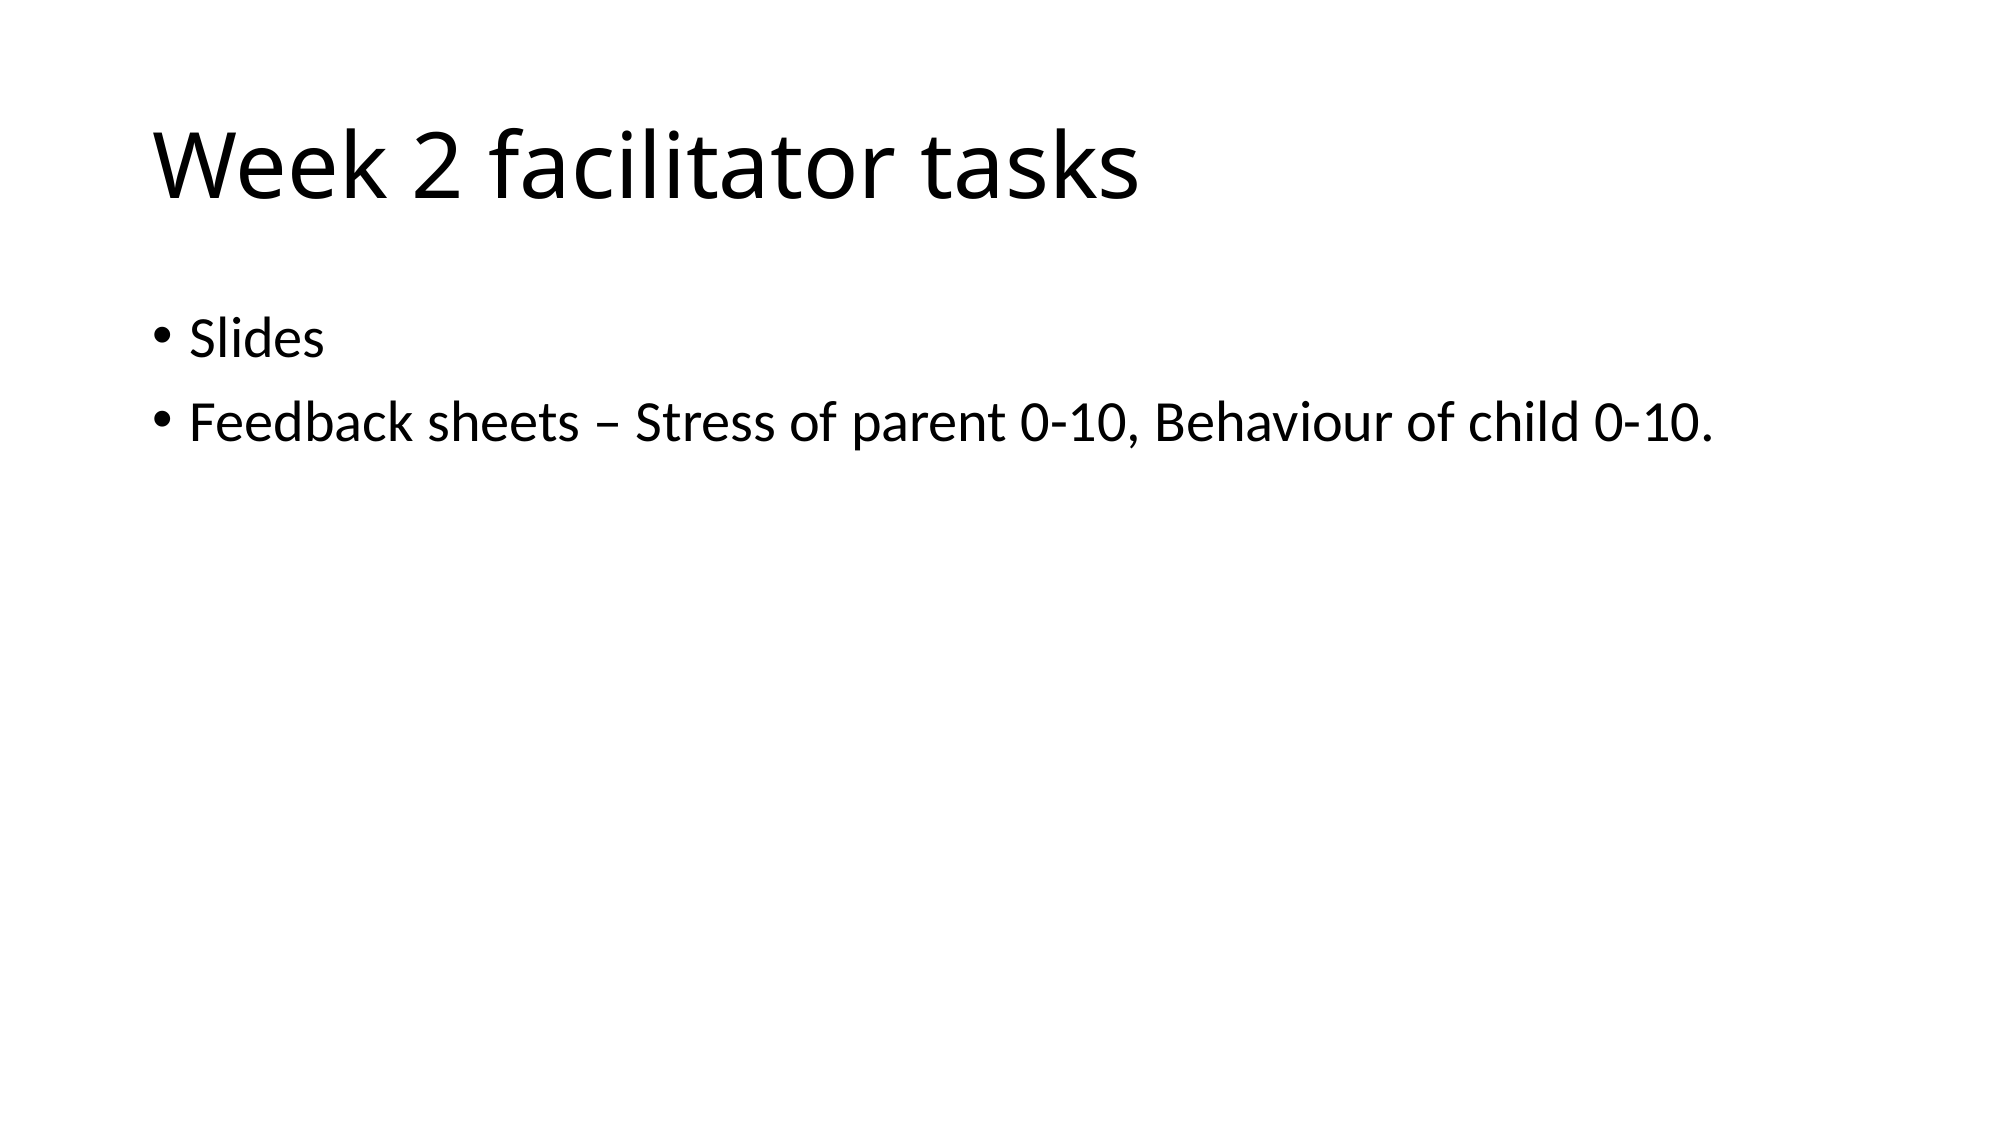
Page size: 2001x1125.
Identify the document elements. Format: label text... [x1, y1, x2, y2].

list Slides Feedback sheets – Stress of parent 0-10, Behaviour of child 0-10. [137, 299, 1863, 1014]
title Week 2 facilitator tasks [137, 59, 1863, 278]
